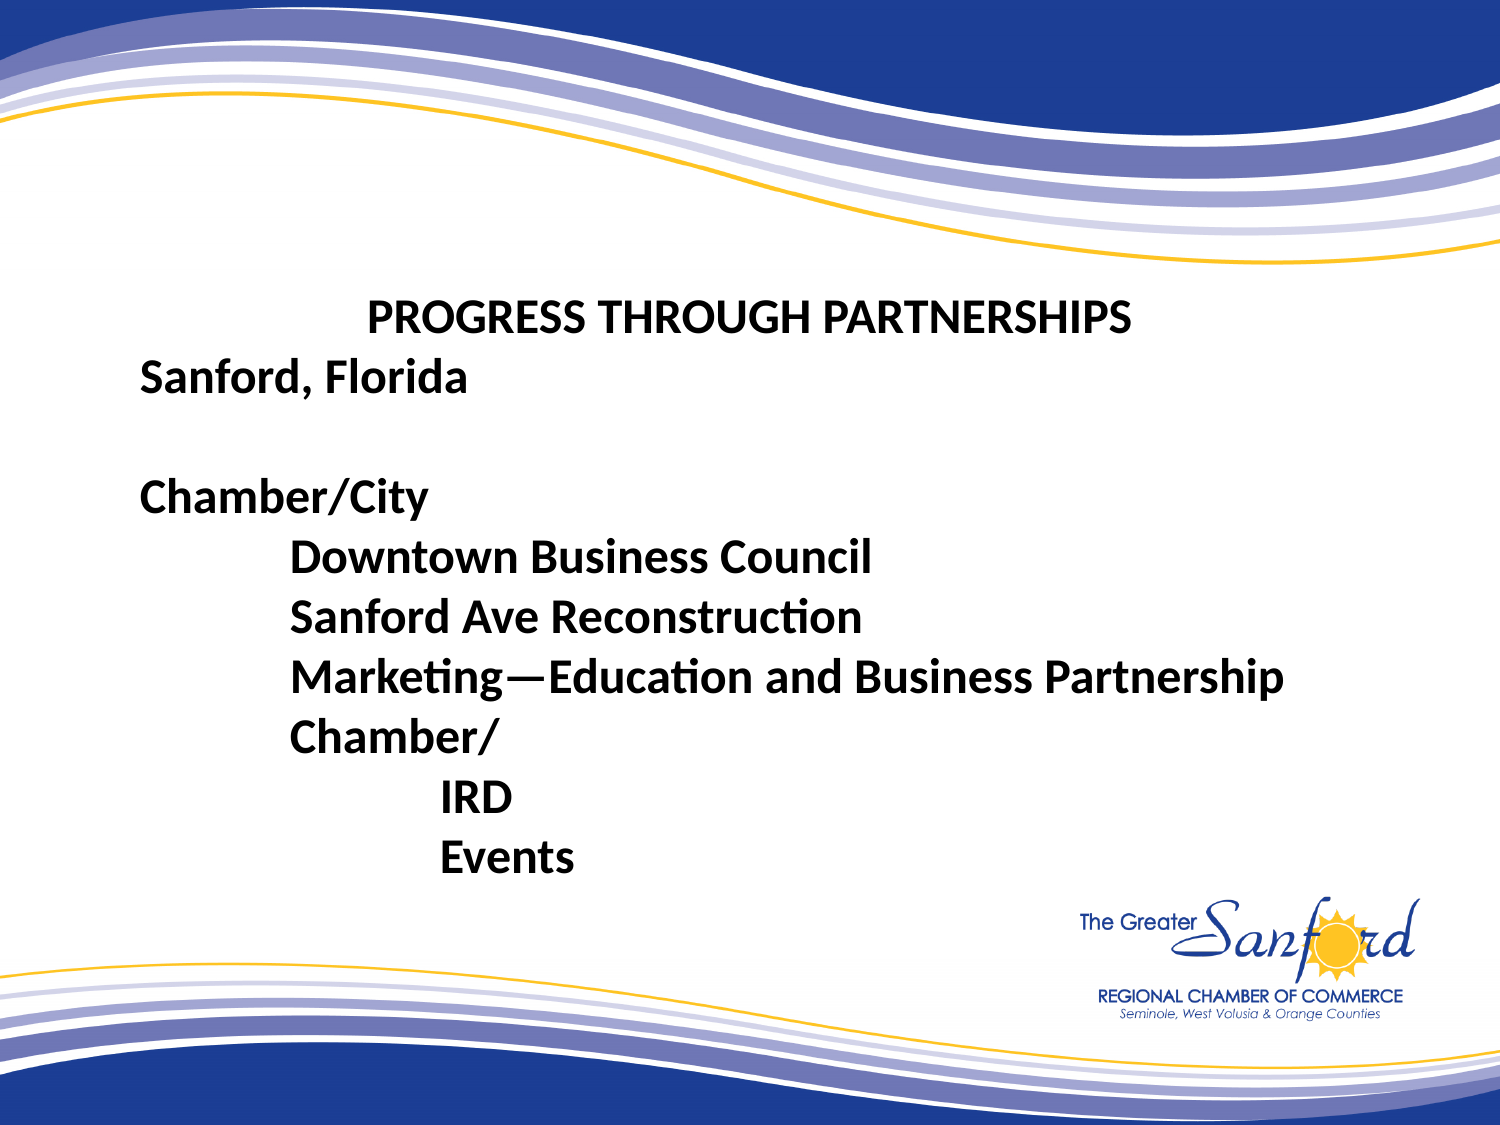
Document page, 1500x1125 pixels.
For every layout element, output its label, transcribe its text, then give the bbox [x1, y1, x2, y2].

text_box PROGRESS THROUGH PARTNERSHIPS Sanford, Florida Chamber/City Downtown Business Council Sanford Ave Reconstruction Marketing—Education and Business Partnership Chamber/ IRD Events [125, 280, 1375, 892]
picture [0, 0, 1500, 272]
picture [0, 888, 1500, 1125]
